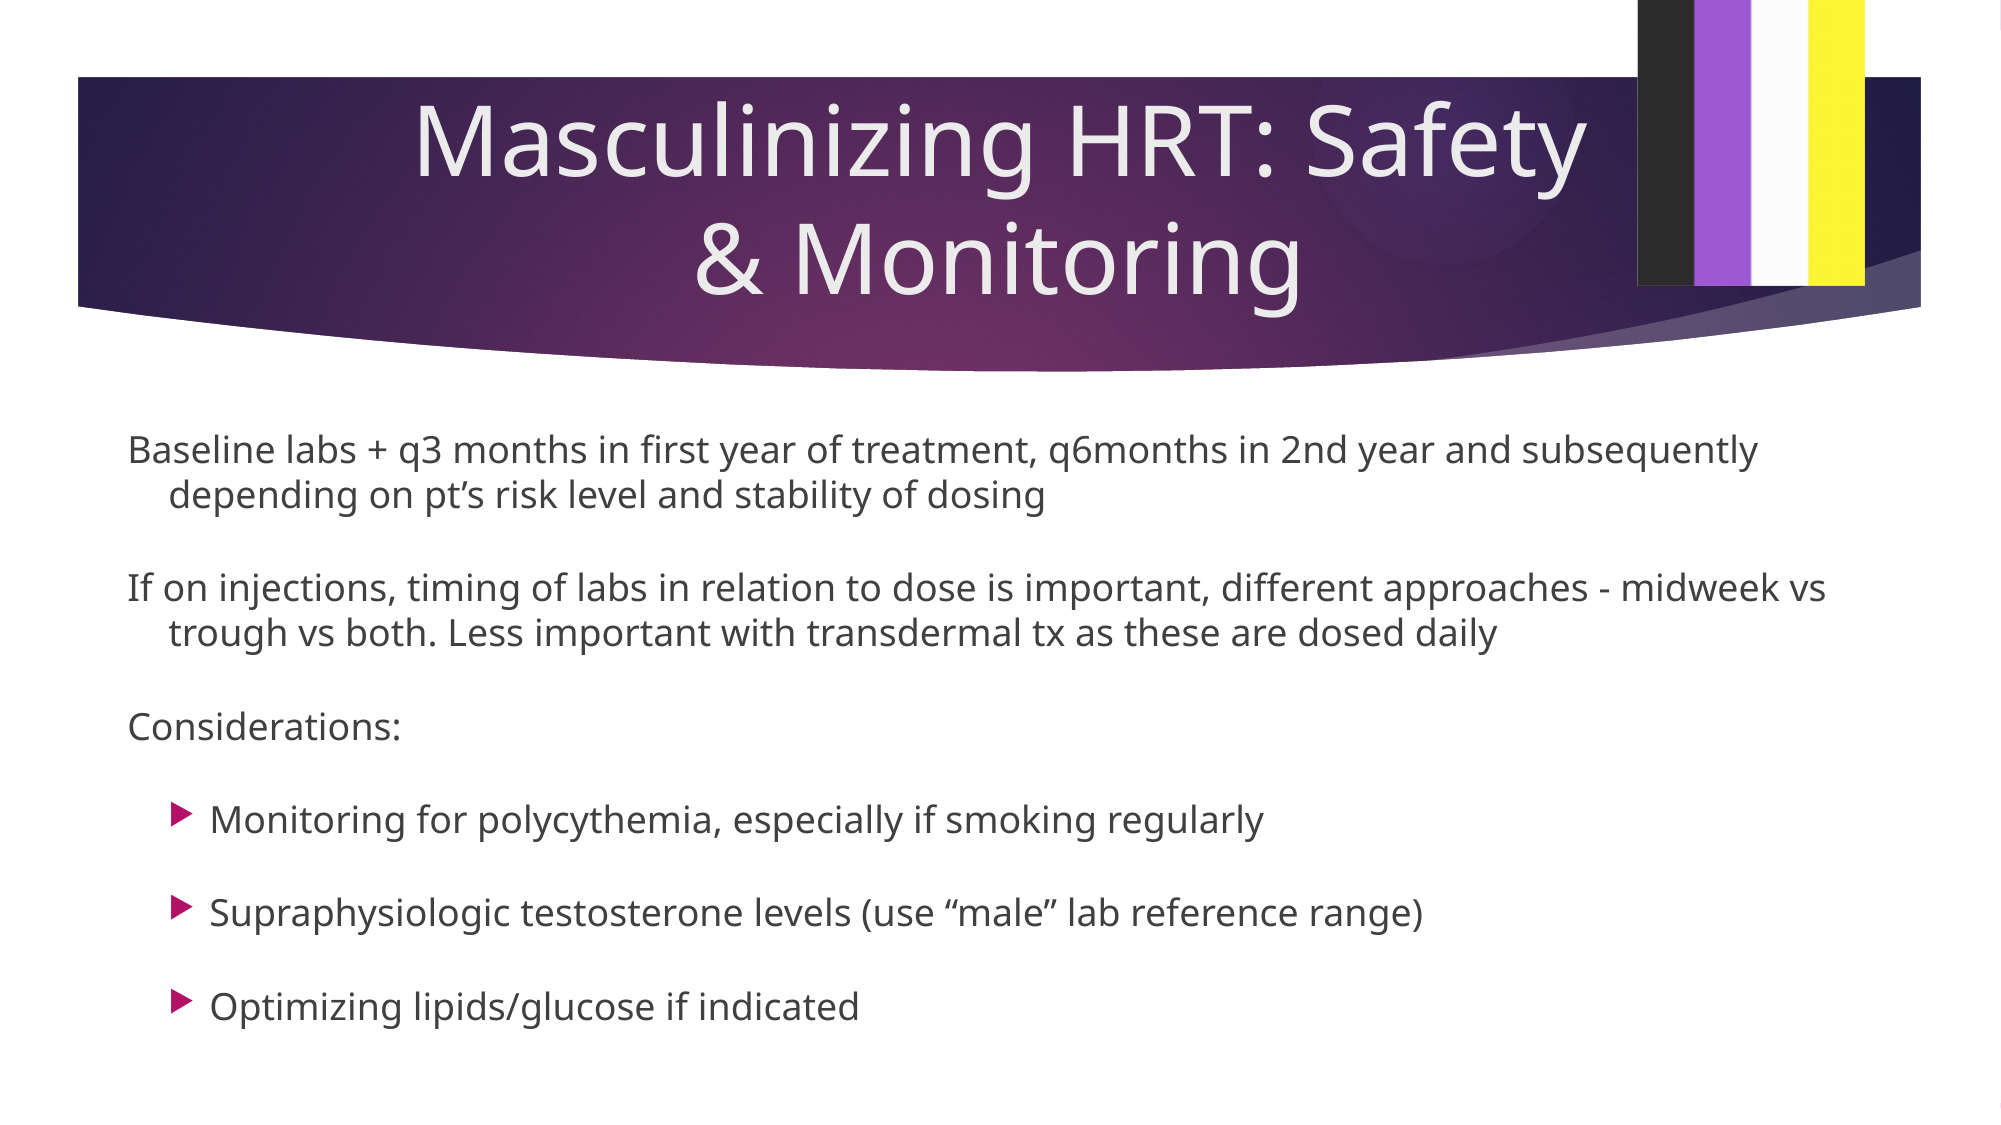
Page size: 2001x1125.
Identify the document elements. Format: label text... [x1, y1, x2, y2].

list Baseline labs + q3 months in first year of treatment, q6months in 2nd year and subsequently depending on pt’s risk level and stability of dosing If on injections, timing of labs in relation to dose is important, different approaches - midweek vs trough vs both. Less important with transdermal tx as these are dosed daily Considerations: Monitoring for polycythemia, especially if smoking regularly Supraphysiologic testosterone levels (use “male” lab reference range) Optimizing lipids/glucose if indicated [127, 998, 1958, 1028]
title Masculinizing HRT: Safety & Monitoring [359, 112, 1637, 281]
picture [1607, 0, 1894, 285]
